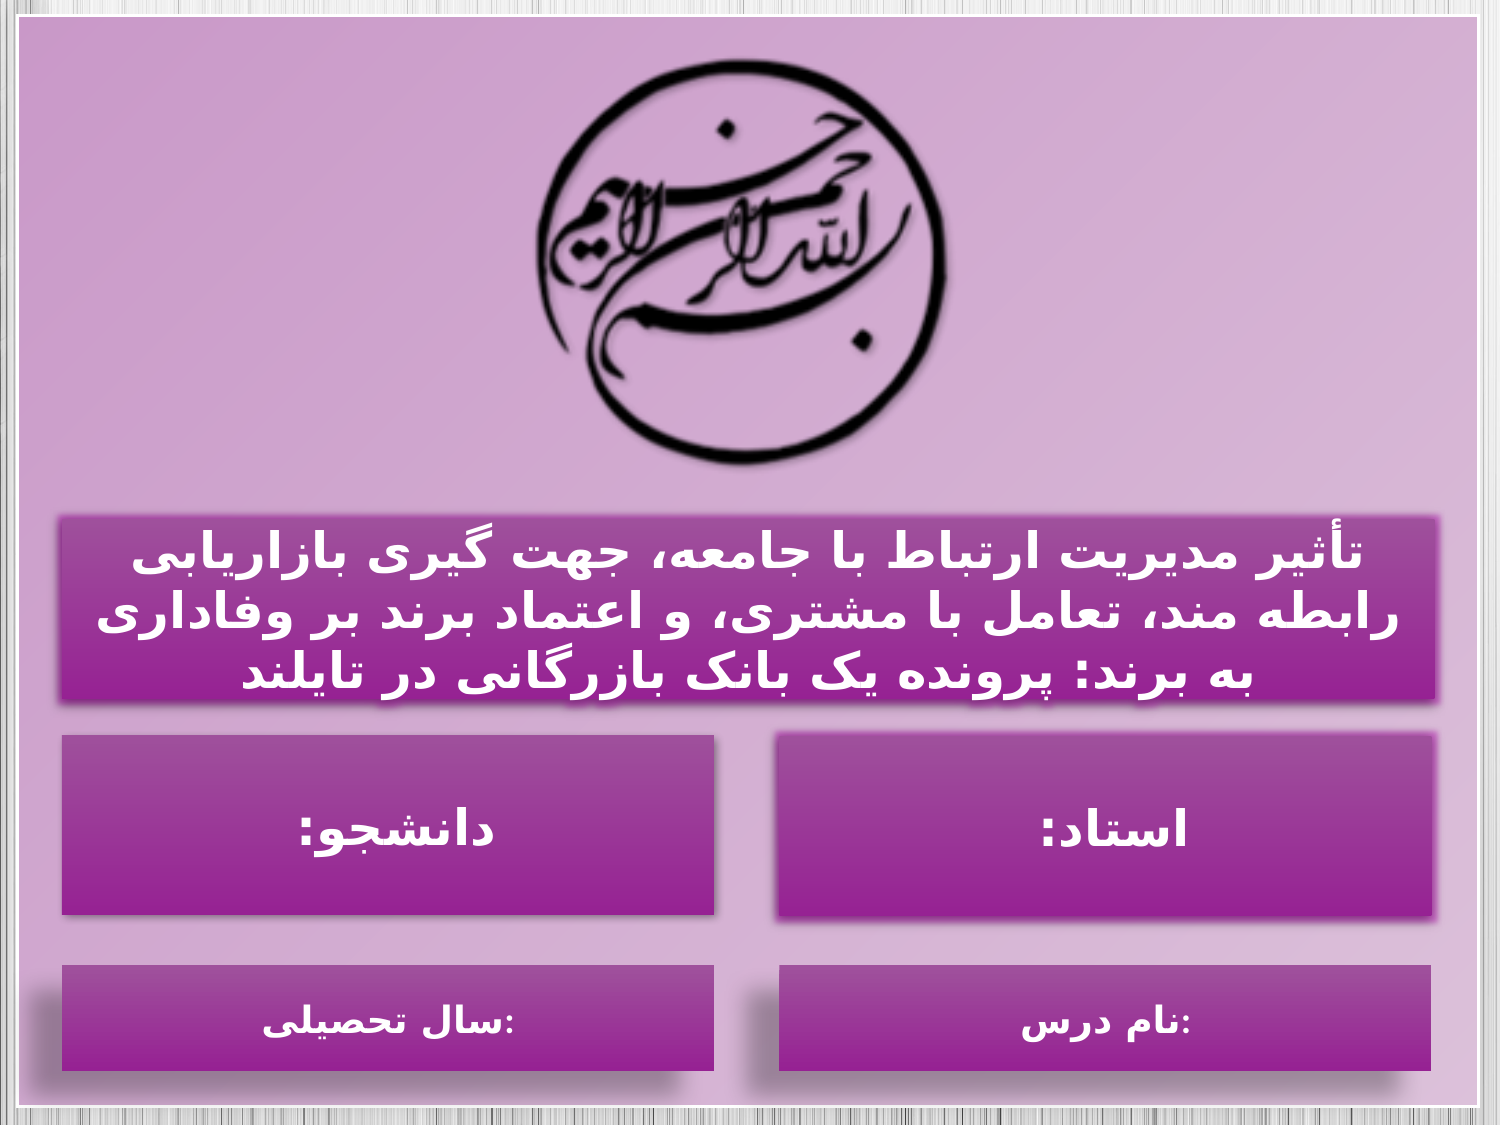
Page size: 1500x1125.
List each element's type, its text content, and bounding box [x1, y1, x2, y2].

text_box نام درس: [779, 965, 1432, 1072]
text_box [37, 27, 1457, 864]
text_box [16, 14, 1480, 1108]
text_box سال تحصیلی: [61, 965, 714, 1072]
text_box دانشجو: [61, 735, 714, 915]
picture [0, 0, 1500, 1125]
text_box استاد: [779, 736, 1432, 916]
text_box تأثیر مدیریت ارتباط با جامعه، جهت گیری بازاریابی رابطه مند، تعامل با مشتری، و اعتماد برند بر وفاداری به برند: پرونده یک بانک بازرگانی در تایلند [62, 519, 1435, 699]
